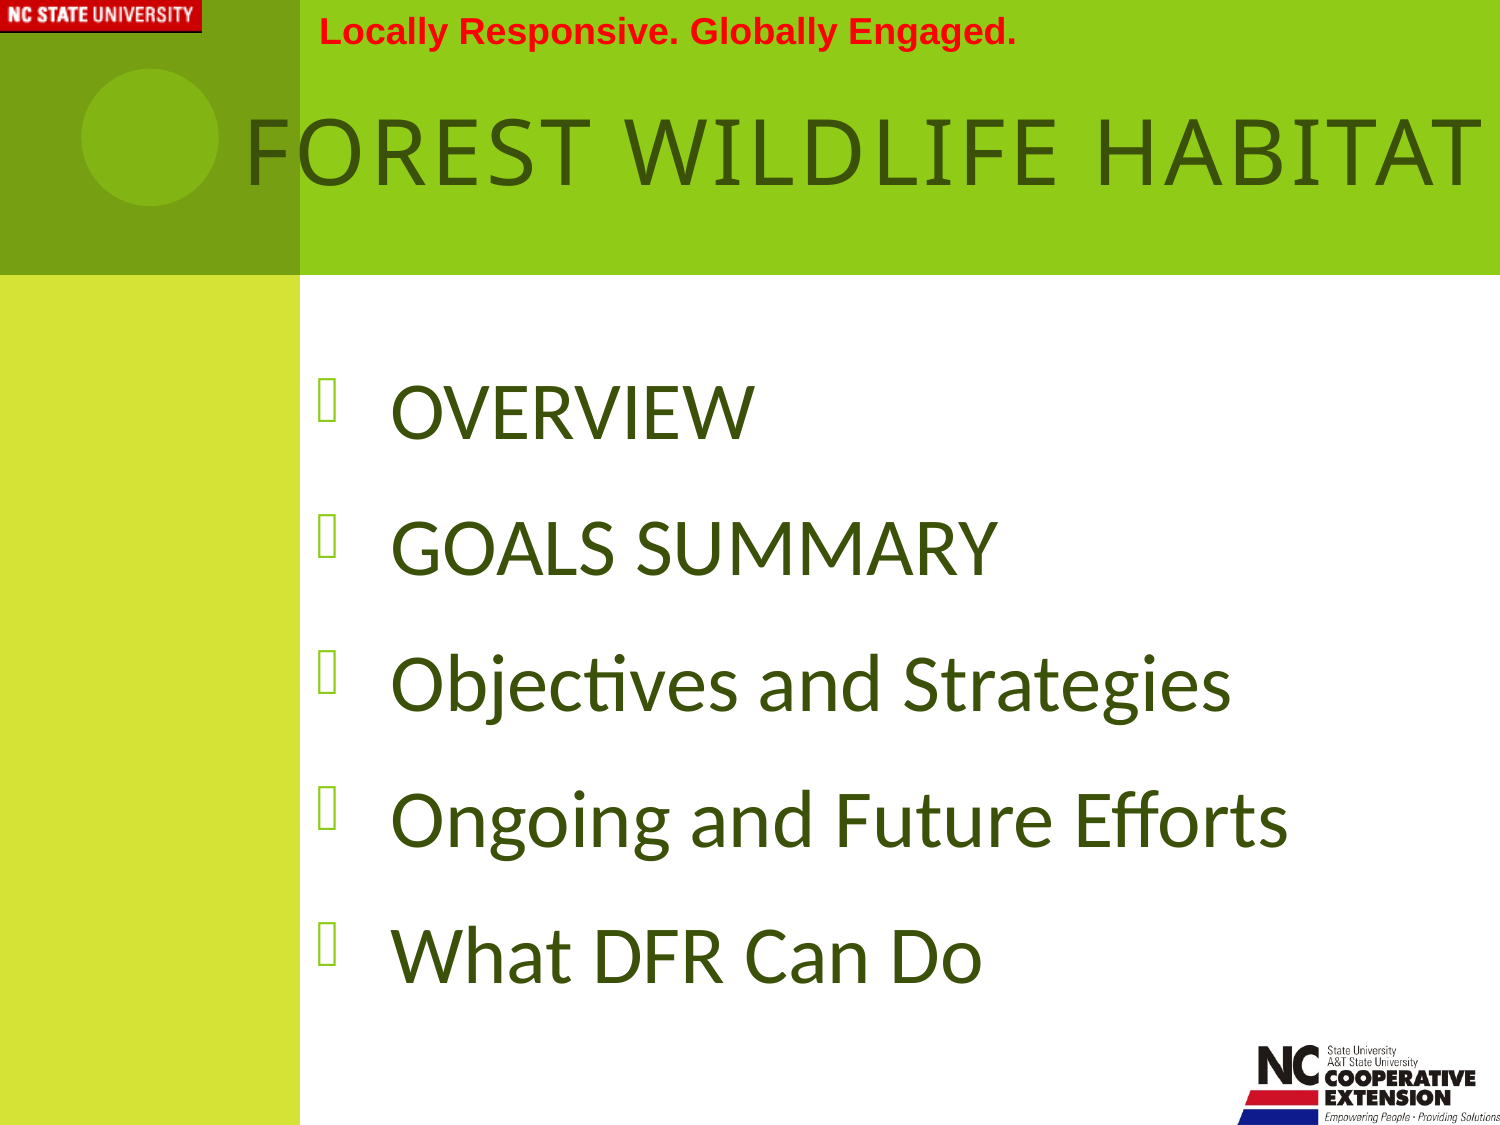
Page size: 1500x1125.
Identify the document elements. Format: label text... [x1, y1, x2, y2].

title FOREST WILDLIFE HABITAT [150, 54, 1500, 243]
text_box Locally Responsive. Globally Engaged. [304, 0, 1033, 60]
picture [0, 0, 202, 33]
list OVERVIEW GOALS SUMMARY Objectives and Strategies Ongoing and Future Efforts What DFR Can Do [301, 349, 1471, 1012]
picture [1237, 1045, 1500, 1125]
